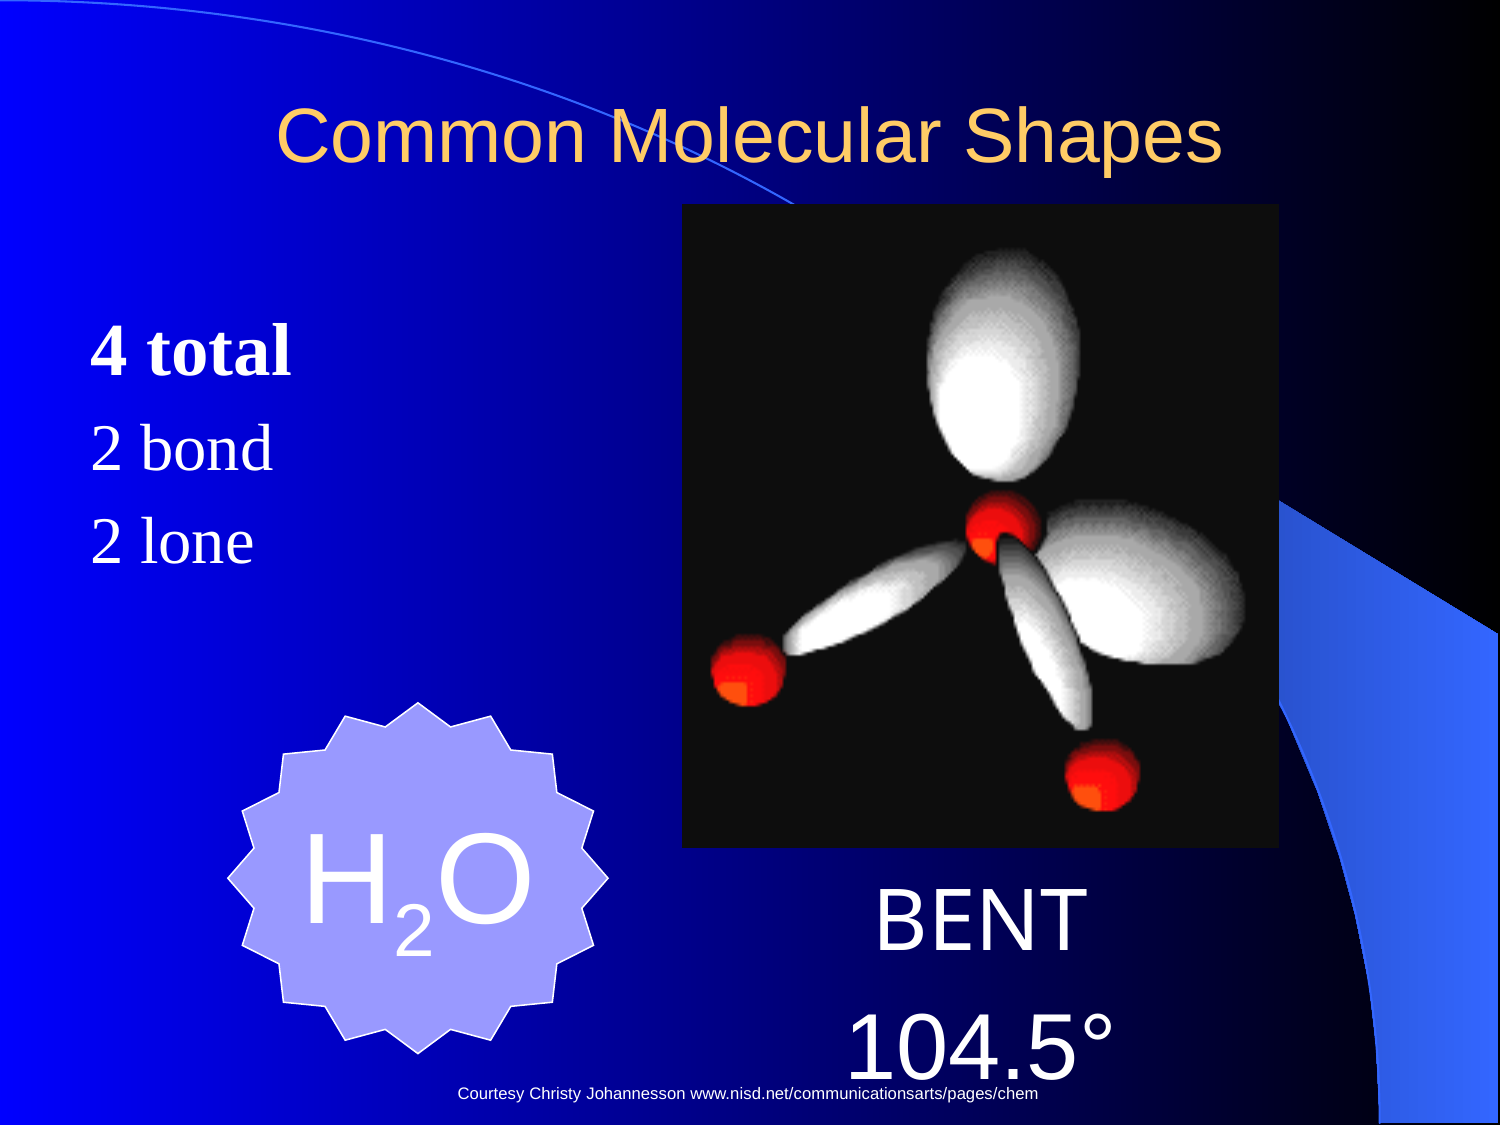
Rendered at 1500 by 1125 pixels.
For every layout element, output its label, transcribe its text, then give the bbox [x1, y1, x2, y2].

picture [682, 203, 1279, 848]
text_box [227, 702, 609, 1054]
text_box BENT 104.5° [492, 857, 1469, 1125]
title Common Molecular Shapes [112, 37, 1388, 226]
list 4 total 2 bond 2 lone [74, 292, 393, 634]
text_box Courtesy Christy Johannesson www.nisd.net/communicationsarts/pages/chem [442, 1075, 1055, 1125]
